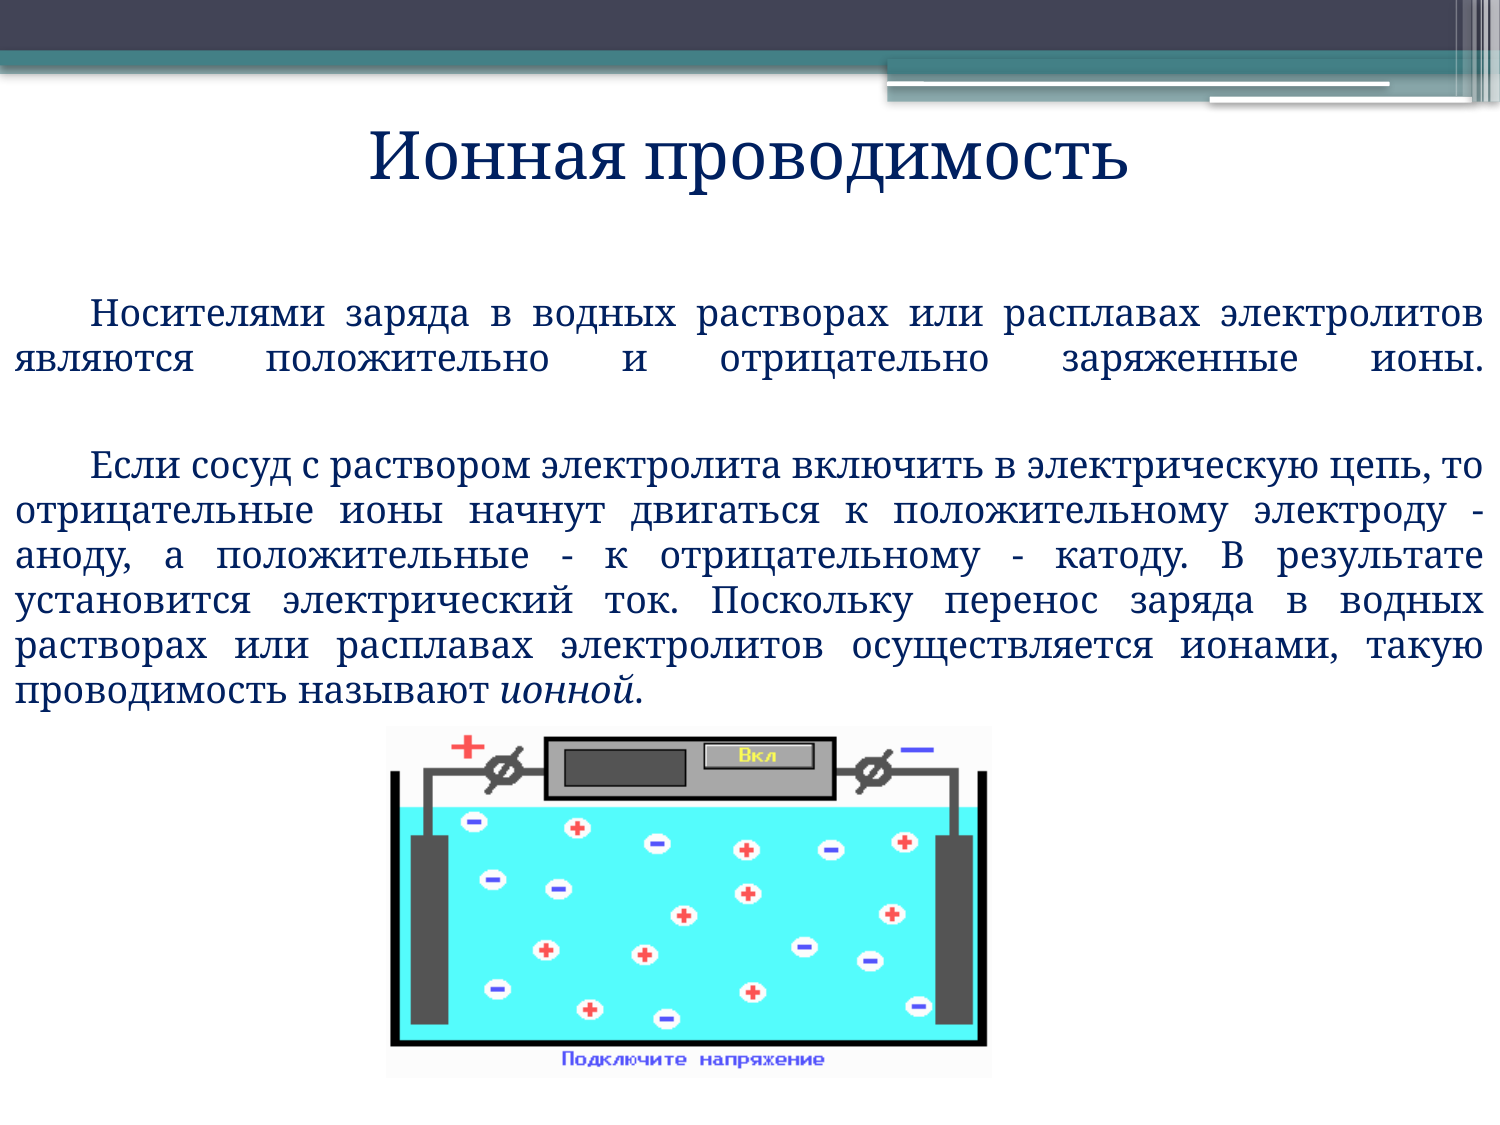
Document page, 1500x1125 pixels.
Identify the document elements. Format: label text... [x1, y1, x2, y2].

picture [386, 726, 992, 1079]
text_box Если сосуд с раствором электролита включить в электрическую цепь, то отрицательные ионы начнут двигаться к положительному электроду - аноду, а положительные - к отрицательному - катоду. В результате установится электрический ток. Поскольку перенос заряда в водных растворах или расплавах электролитов осуществляется ионами, такую проводимость называют ионной. [0, 433, 1500, 719]
text_box Носителями заряда в водных растворах или расплавах электролитов являются положительно и отрицательно заряженные ионы. [0, 281, 1500, 431]
text_box Ионная проводимость [0, 105, 1500, 201]
